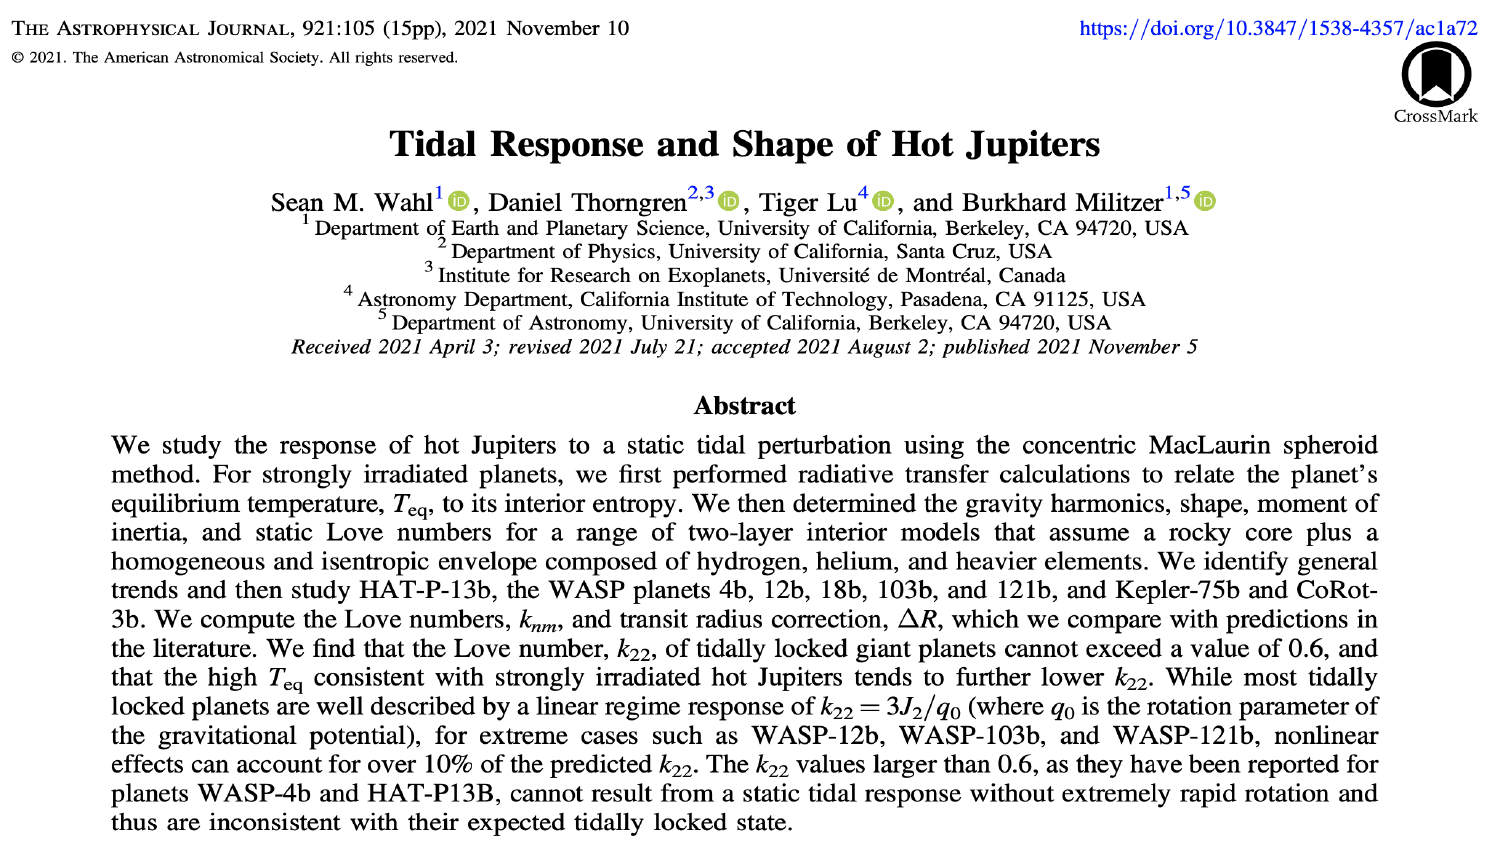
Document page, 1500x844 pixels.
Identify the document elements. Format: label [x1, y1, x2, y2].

list [0, 0, 1500, 844]
